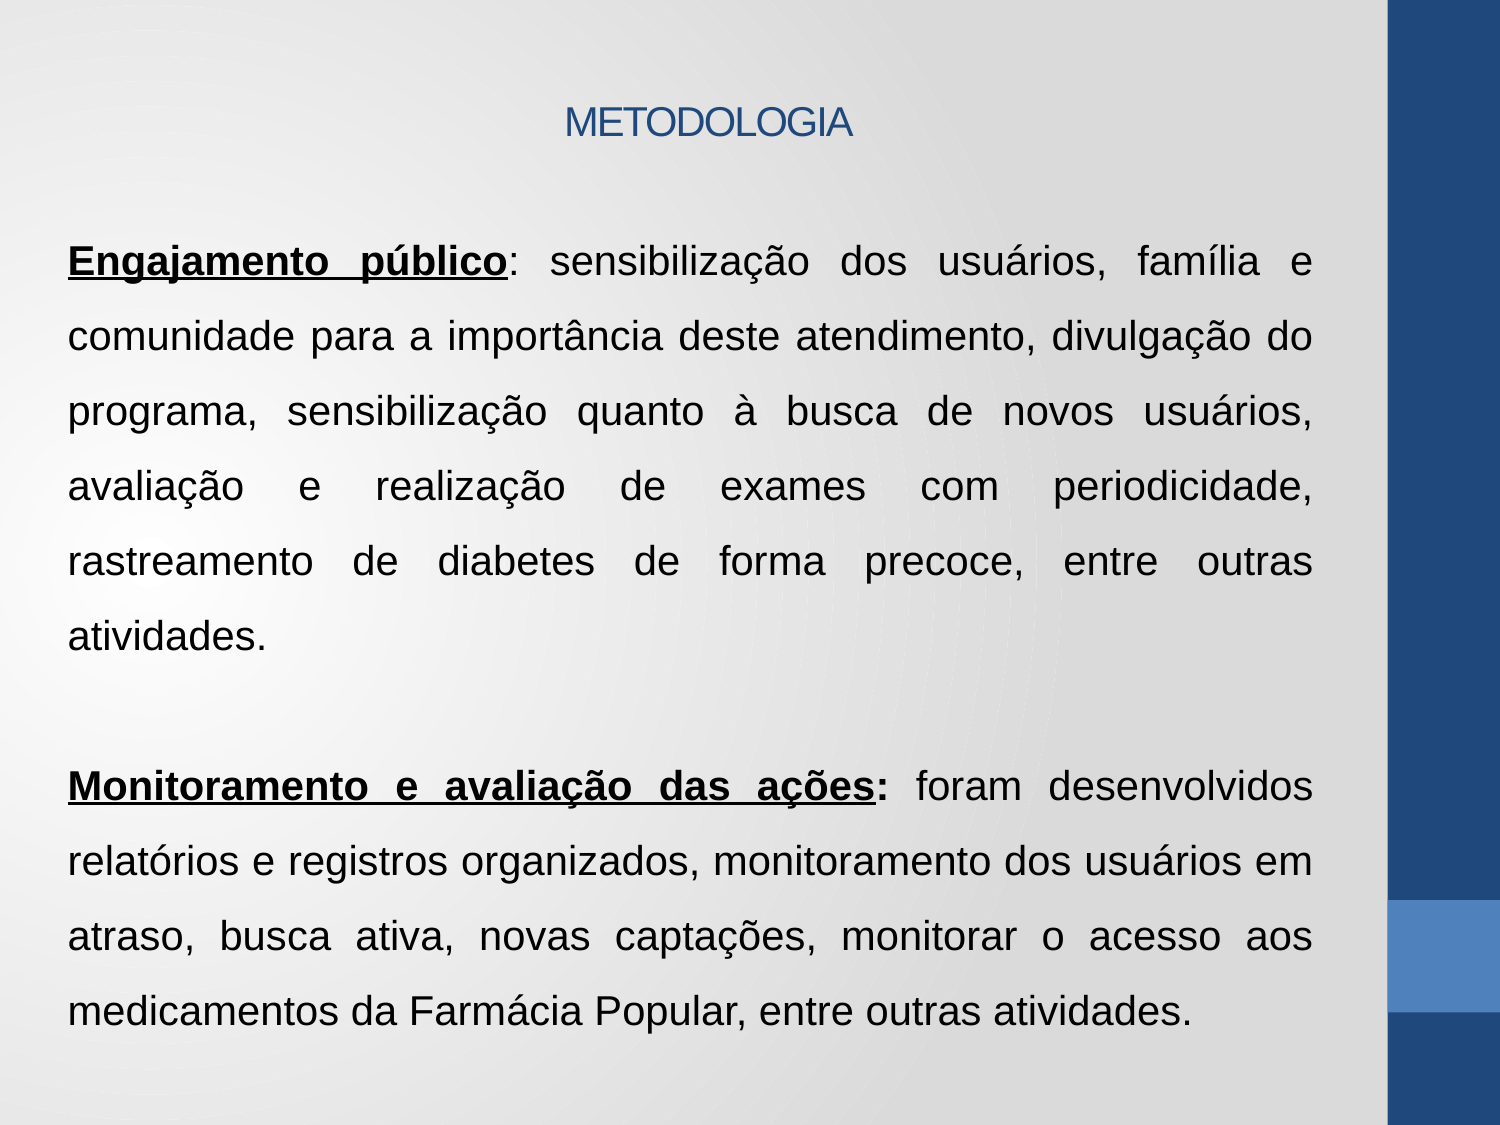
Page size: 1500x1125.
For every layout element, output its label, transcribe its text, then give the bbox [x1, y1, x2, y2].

text_box Engajamento público: sensibilização dos usuários, família e comunidade para a importância deste atendimento, divulgação do programa, sensibilização quanto à busca de novos usuários, avaliação e realização de exames com periodicidade, rastreamento de diabetes de forma precoce, entre outras atividades. Monitoramento e avaliação das ações: foram desenvolvidos relatórios e registros organizados, monitoramento dos usuários em atraso, busca ativa, novas captações, monitorar o acesso aos medicamentos da Farmácia Popular, entre outras atividades. [53, 201, 1329, 1041]
title METODOLOGIA [549, 54, 916, 186]
